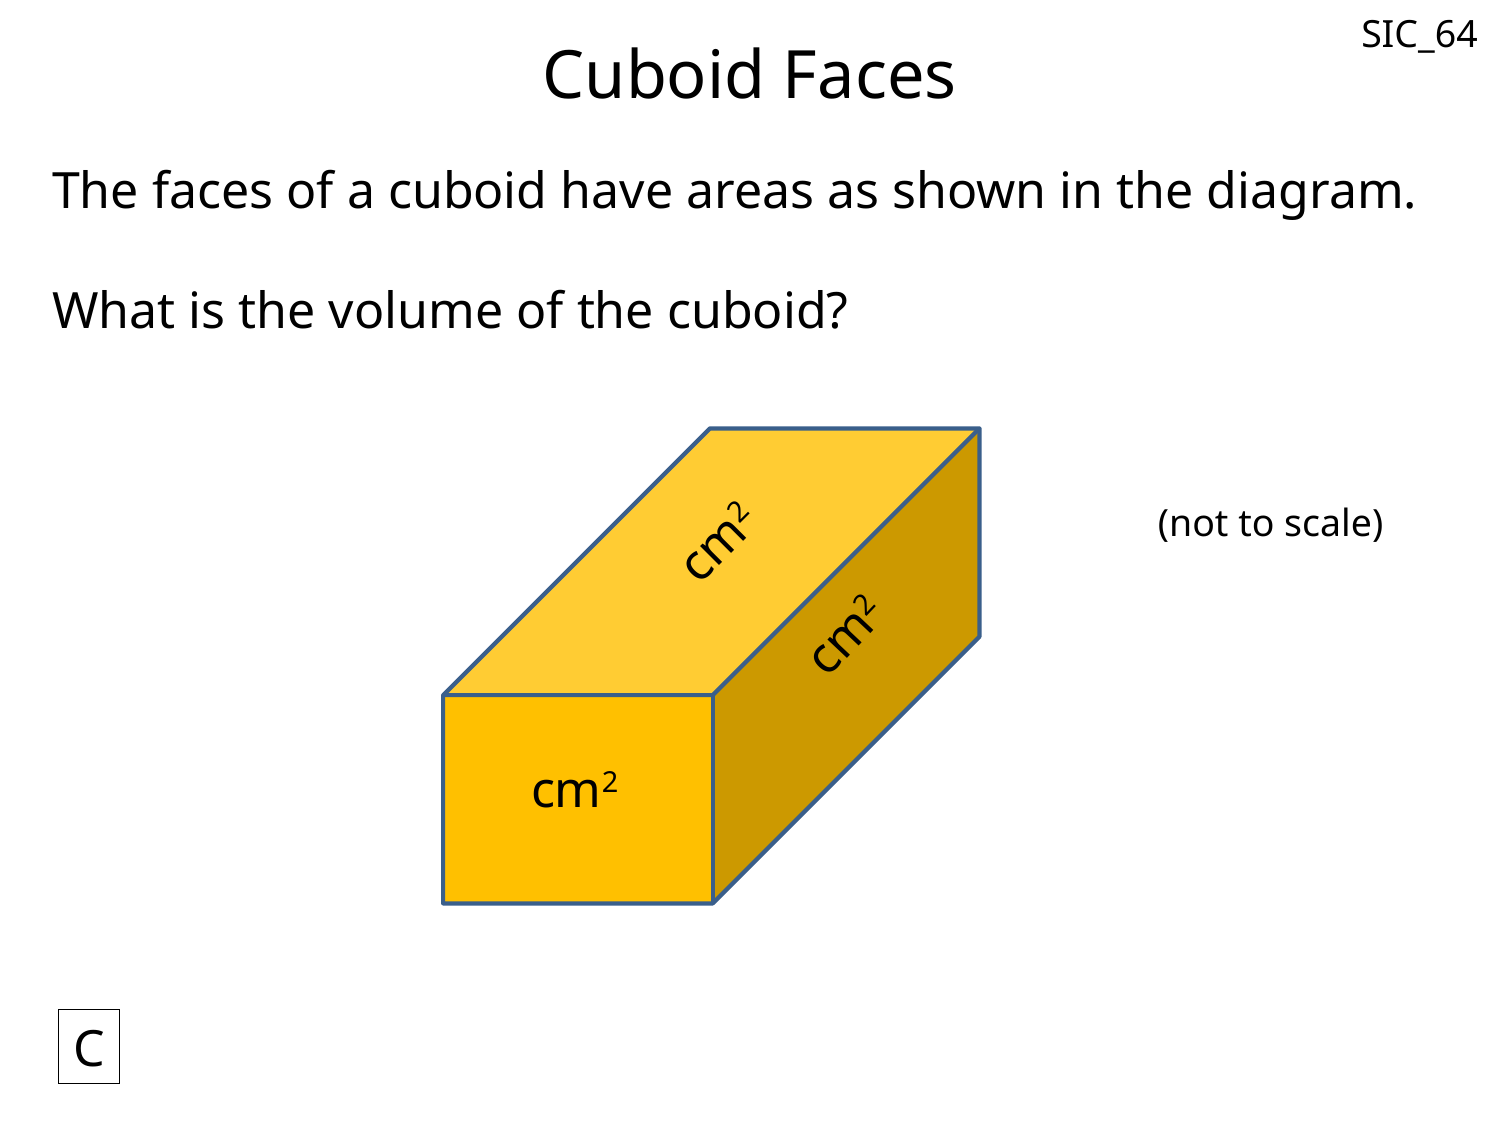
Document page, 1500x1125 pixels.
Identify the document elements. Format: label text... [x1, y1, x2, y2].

text_box The faces of a cuboid have areas as shown in the diagram. What is the volume of the cuboid? [37, 150, 1463, 406]
text_box (not to scale) [1143, 491, 1399, 552]
text_box Cuboid Faces [527, 24, 972, 120]
text_box [441, 426, 982, 906]
text_box C [58, 1009, 120, 1084]
text_box SIC_64 [1346, 3, 1493, 63]
